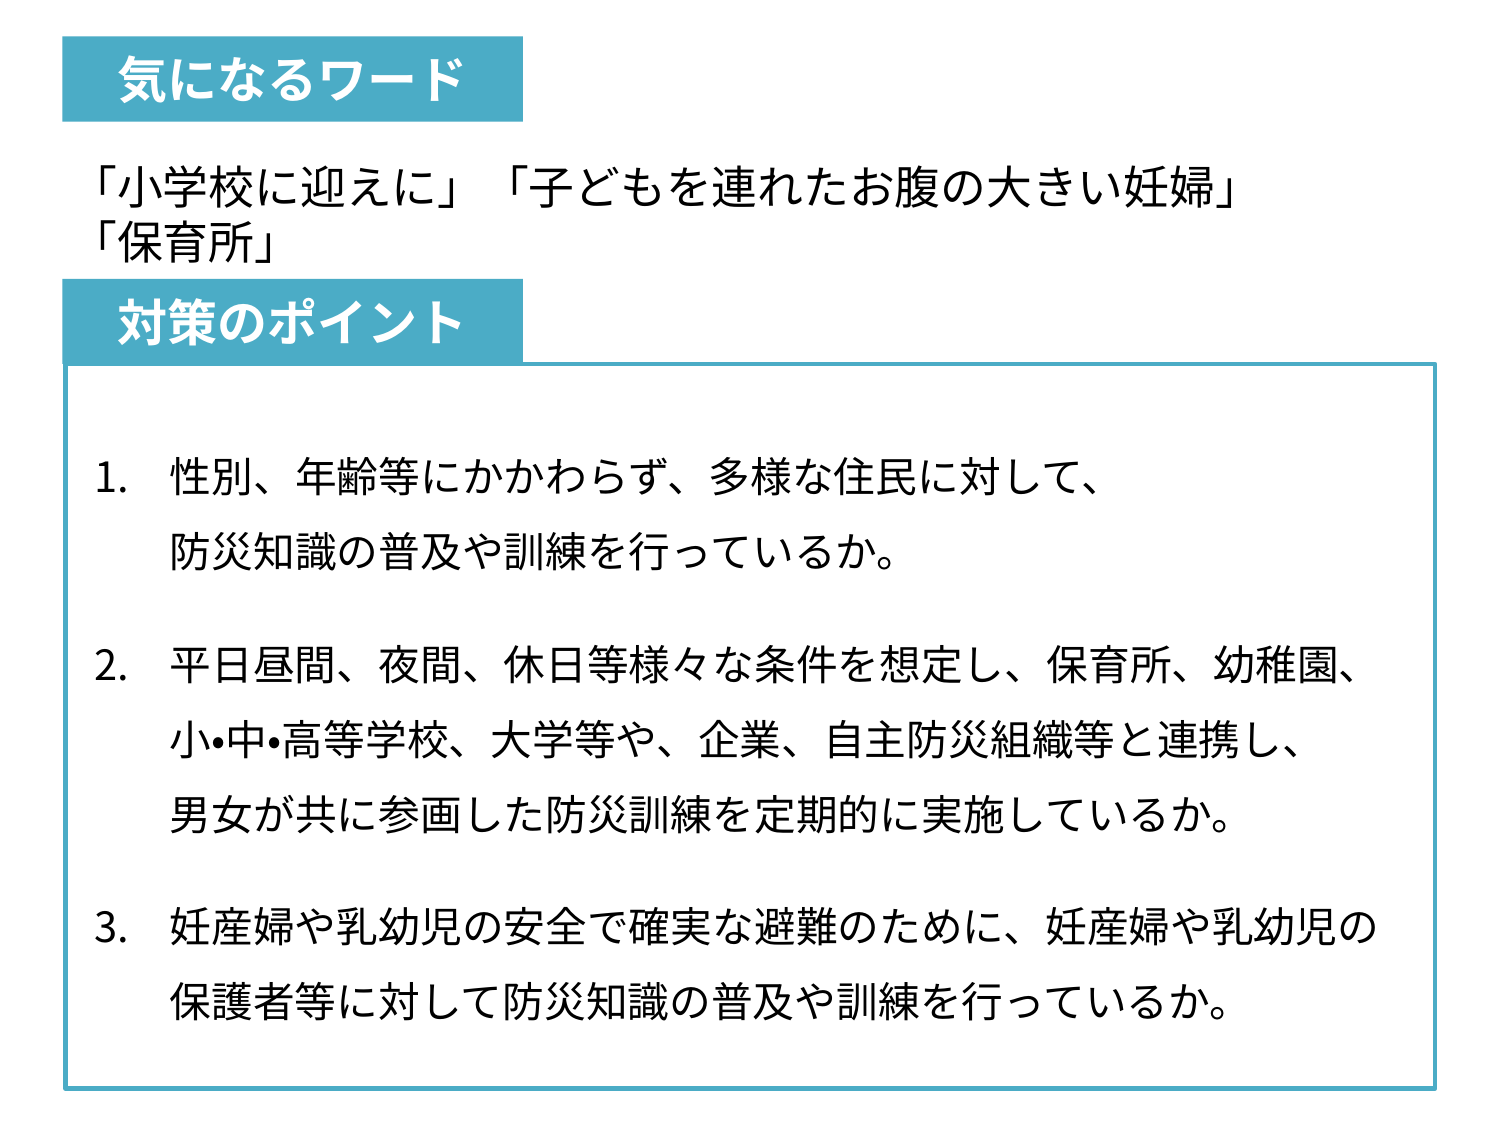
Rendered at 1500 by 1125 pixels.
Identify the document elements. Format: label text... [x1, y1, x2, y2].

text_box 気になるワード [60, 34, 525, 124]
text_box 対策のポイント [60, 277, 525, 366]
text_box 「小学校に迎えに」「子どもを連れたお腹の大きい妊婦」 「保育所」 [56, 151, 1410, 276]
text_box 性別、年齢等にかかわらず、多様な住民に対して、 防災知識の普及や訓練を行っているか。 平日昼間、夜間、休日等様々な条件を想定し、保育所、幼稚園、小・中・高等学校、大学等や、企業、自主防災組織等と連携し、 男女が共に参画した防災訓練を定期的に実施しているか。 妊産婦や乳幼児の安全で確実な避難のために、妊産婦や乳幼児の 保護者等に対して防災知識の普及や訓練を行っているか。 [63, 362, 1437, 1091]
